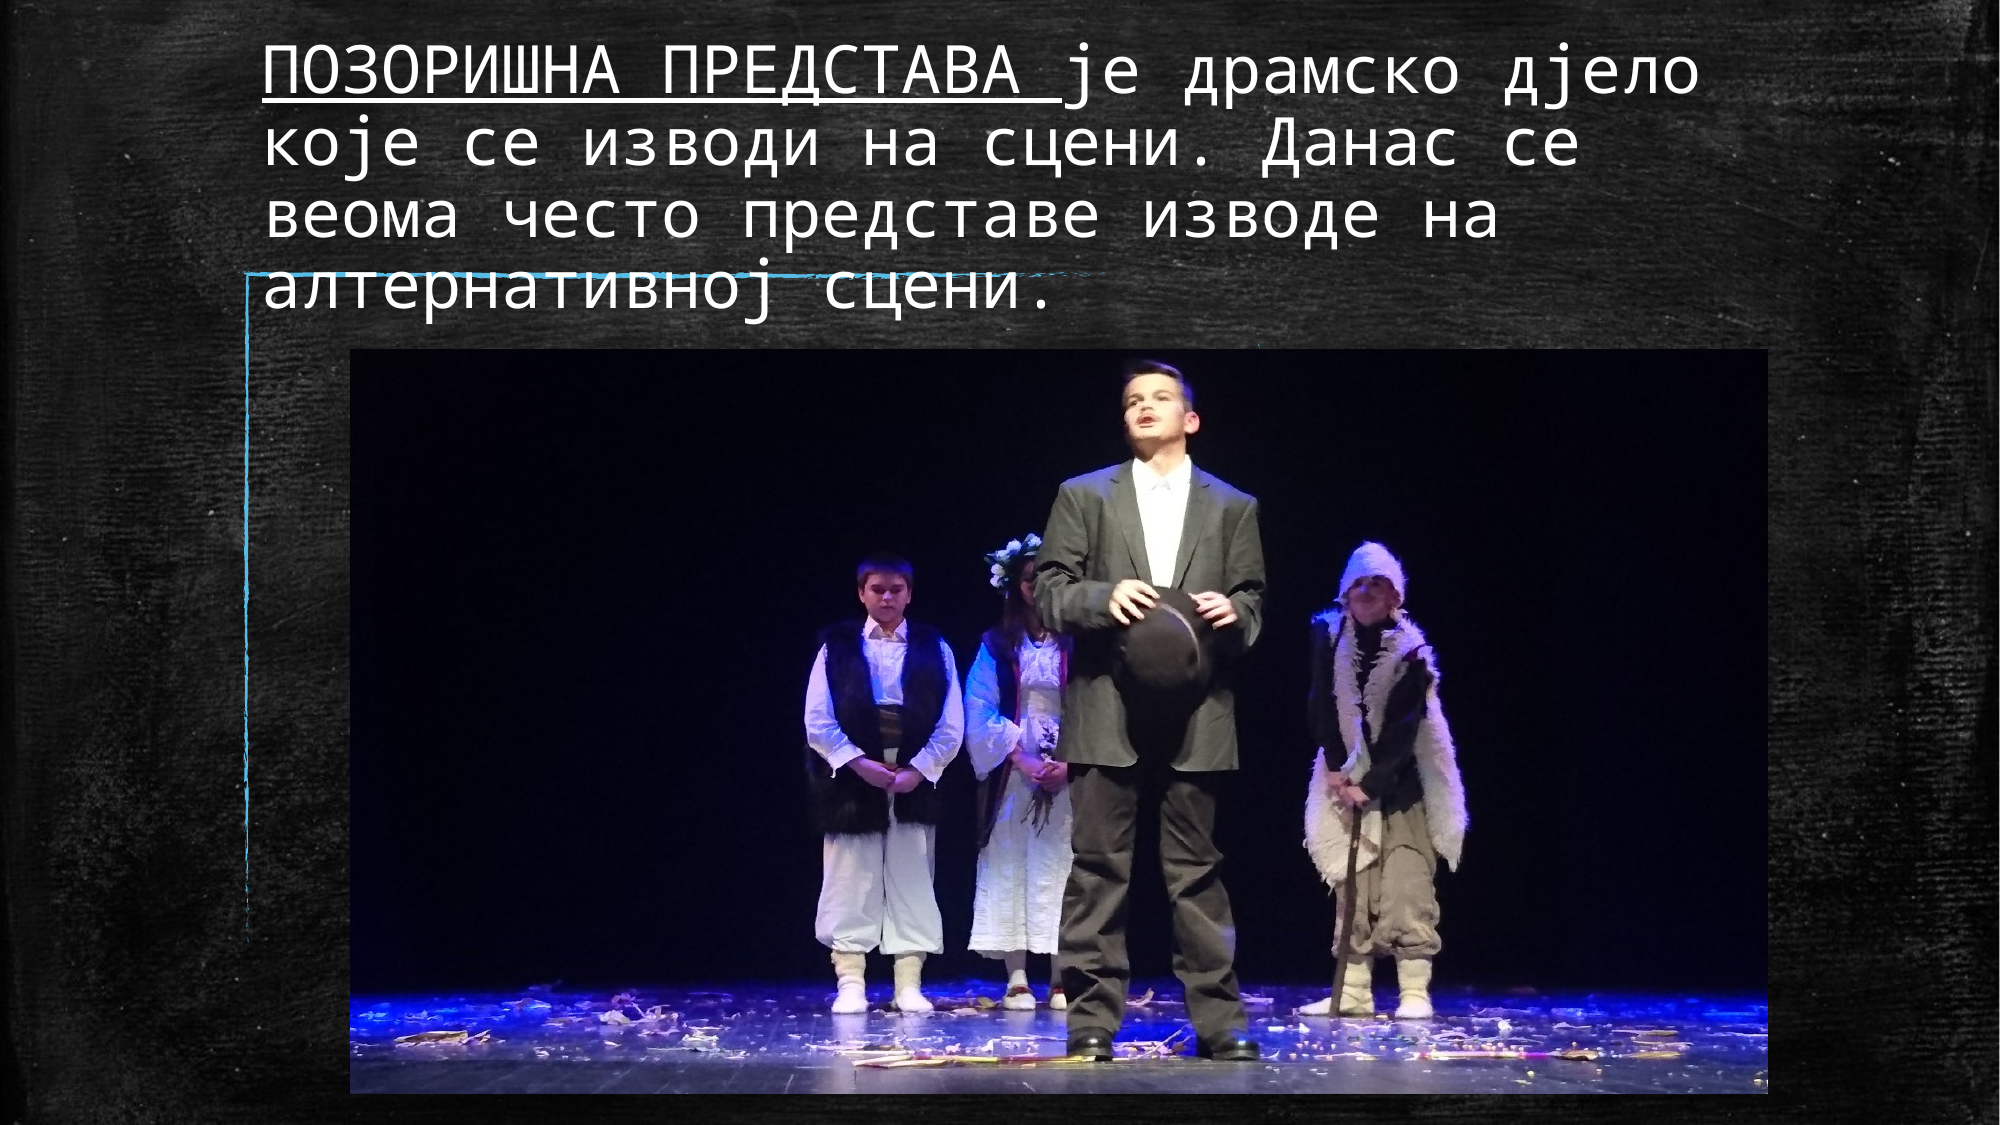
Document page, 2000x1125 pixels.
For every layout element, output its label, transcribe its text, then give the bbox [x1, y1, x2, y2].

picture [350, 349, 1768, 1095]
title ПОЗОРИШНА ПРЕДСТАВА је драмско дјело које се изводи на сцени. Данас се веома често представе изводе на алтернативној сцени. [246, 243, 1747, 411]
